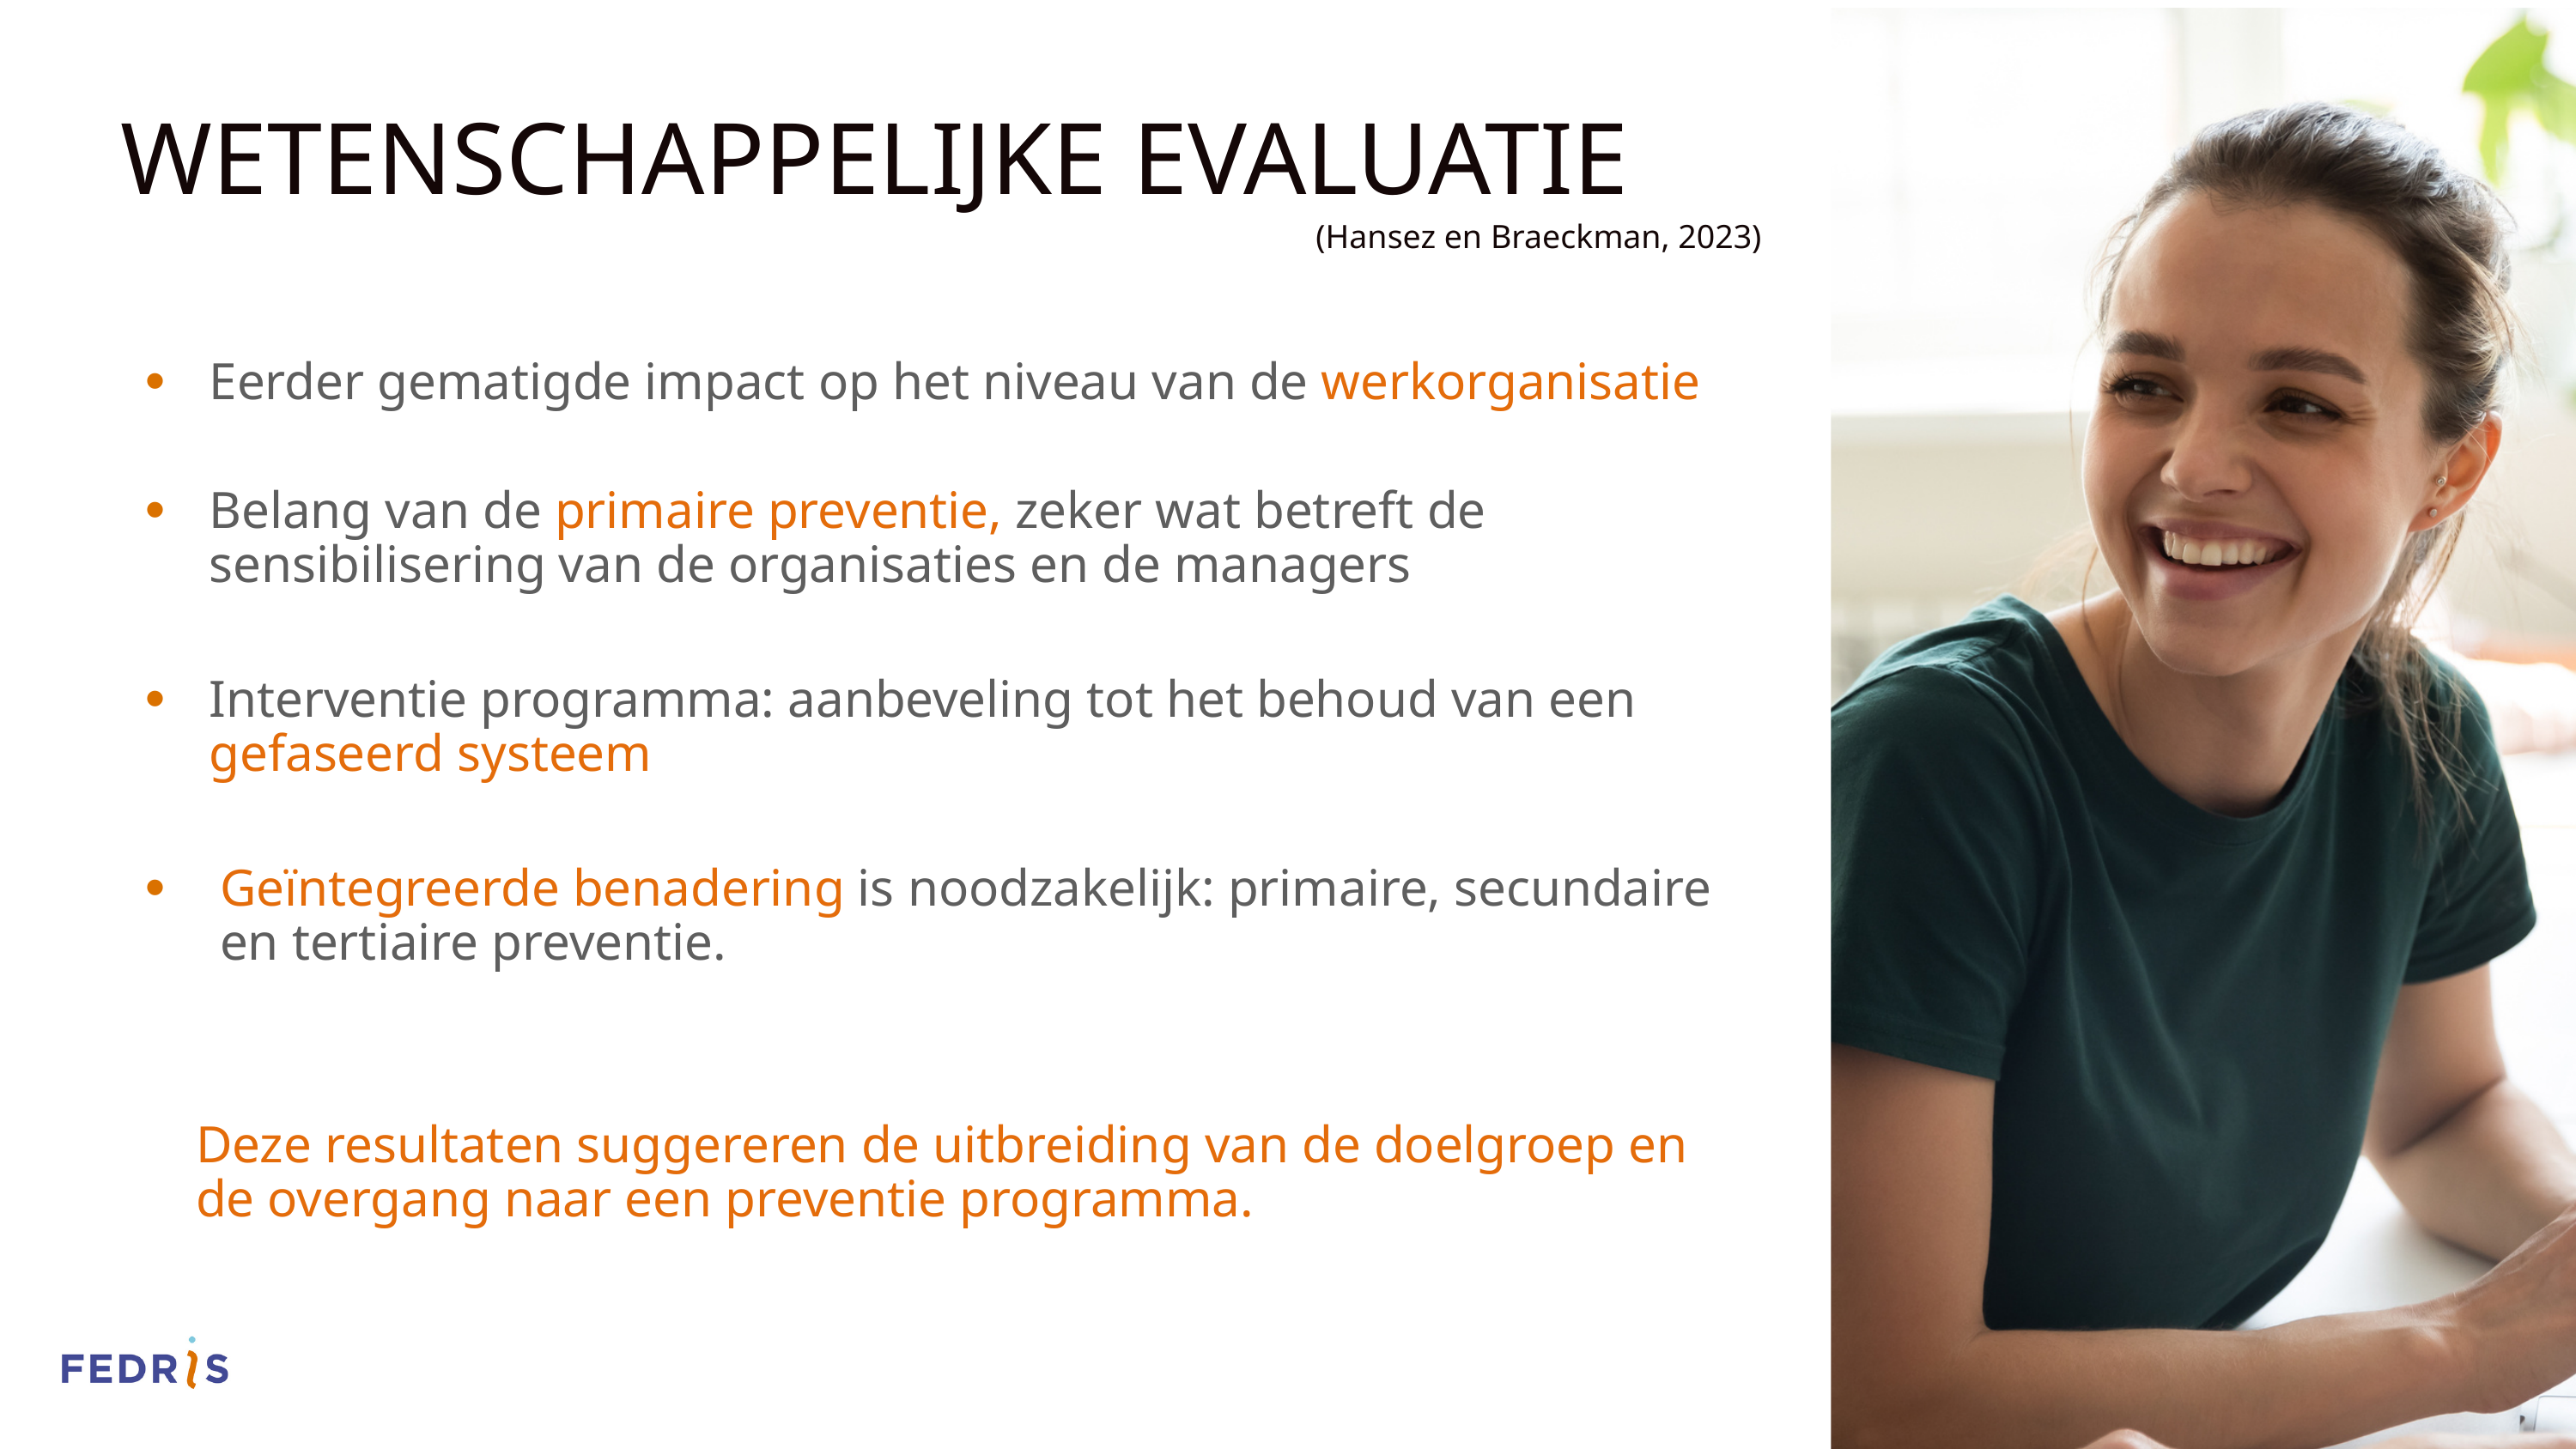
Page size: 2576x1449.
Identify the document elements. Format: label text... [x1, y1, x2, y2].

text_box (Hansez en Braeckman, 2023) [1303, 209, 1775, 262]
title Wetenschappelijke evaluatie [48, 75, 1702, 236]
text_box Eerder gematigde impact op het niveau van de werkorganisatie Belang van de primaire preventie, zeker wat betreft de sensibilisering van de organisaties en de managers Interventie programma: aanbeveling tot het behoud van een gefaseerd systeem Geïntegreerde benadering is noodzakelijk: primaire, secundaire en tertiaire preventie. Deze resultaten suggereren de uitbreiding van de doelgroep en de overgang naar een preventie programma. [144, 351, 1769, 1449]
picture [48, 1294, 242, 1431]
picture [1831, 8, 2576, 1449]
